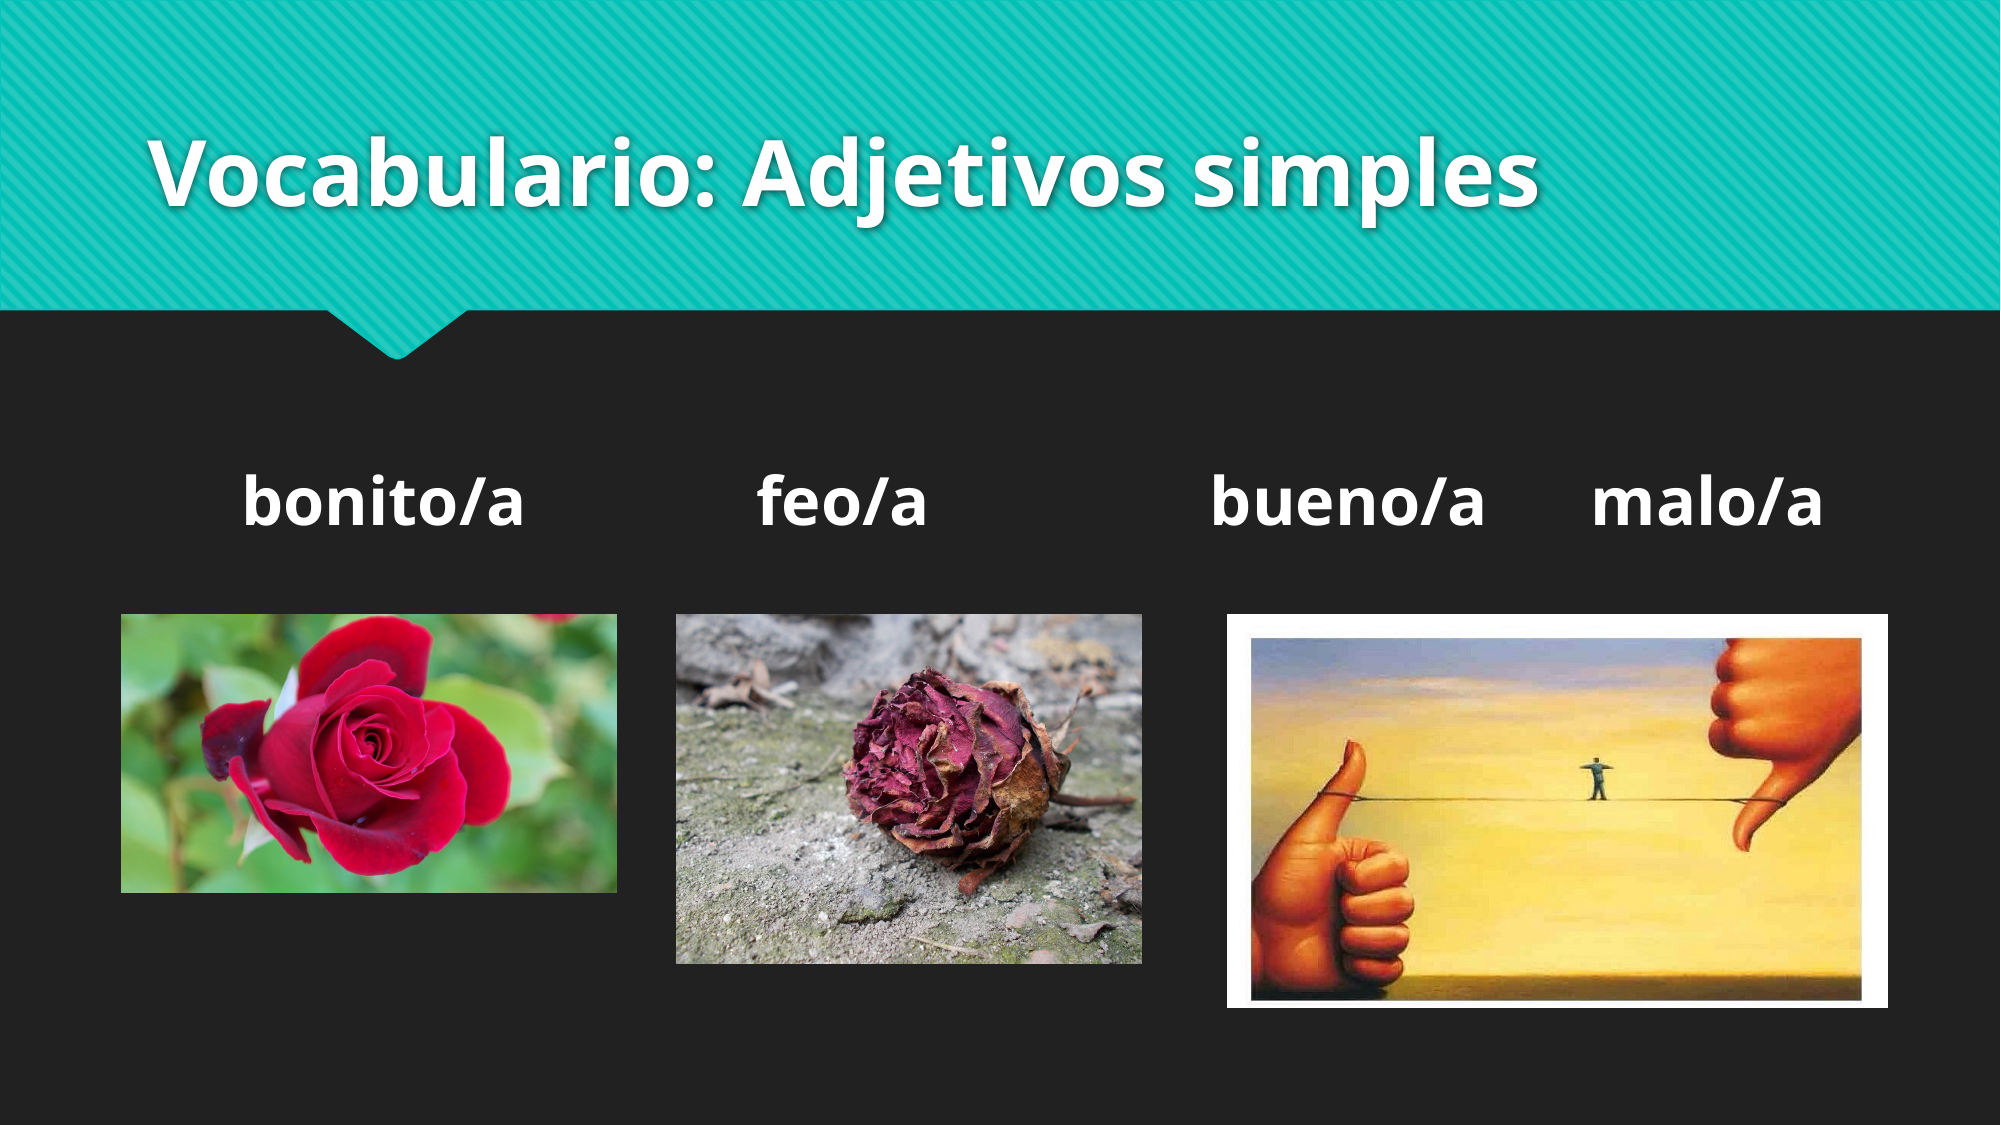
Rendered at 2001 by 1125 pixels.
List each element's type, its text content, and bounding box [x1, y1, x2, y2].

title Vocabulario: Adjetivos simples [132, 73, 1868, 233]
picture [676, 614, 1142, 964]
text_box malo/a [1528, 451, 1888, 547]
picture [1227, 614, 1889, 1008]
picture [120, 614, 617, 894]
text_box feo/a [663, 451, 1023, 547]
text_box bueno/a [1169, 451, 1528, 547]
text_box bonito/a [204, 451, 564, 547]
picture [1, 1, 1999, 357]
